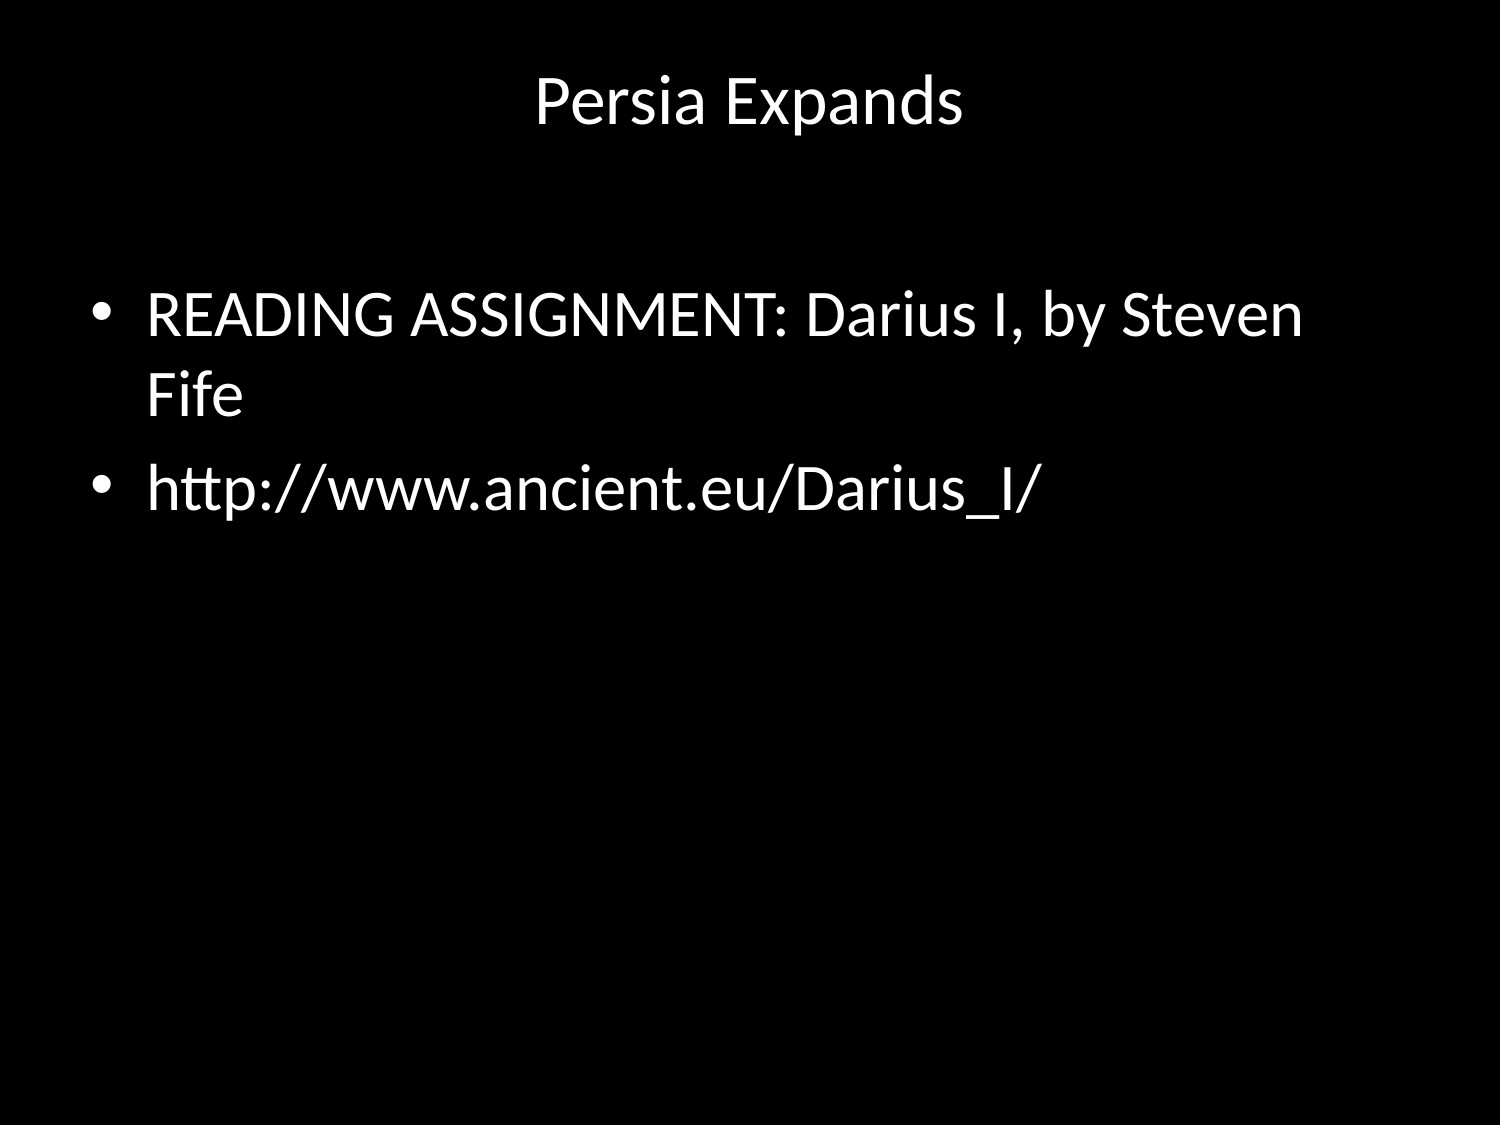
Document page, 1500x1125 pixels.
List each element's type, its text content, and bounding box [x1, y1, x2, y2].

list READING ASSIGNMENT: Darius I, by Steven Fife http://www.ancient.eu/Darius_I/ [75, 262, 1425, 1005]
title Persia Expands [75, 45, 1425, 233]
